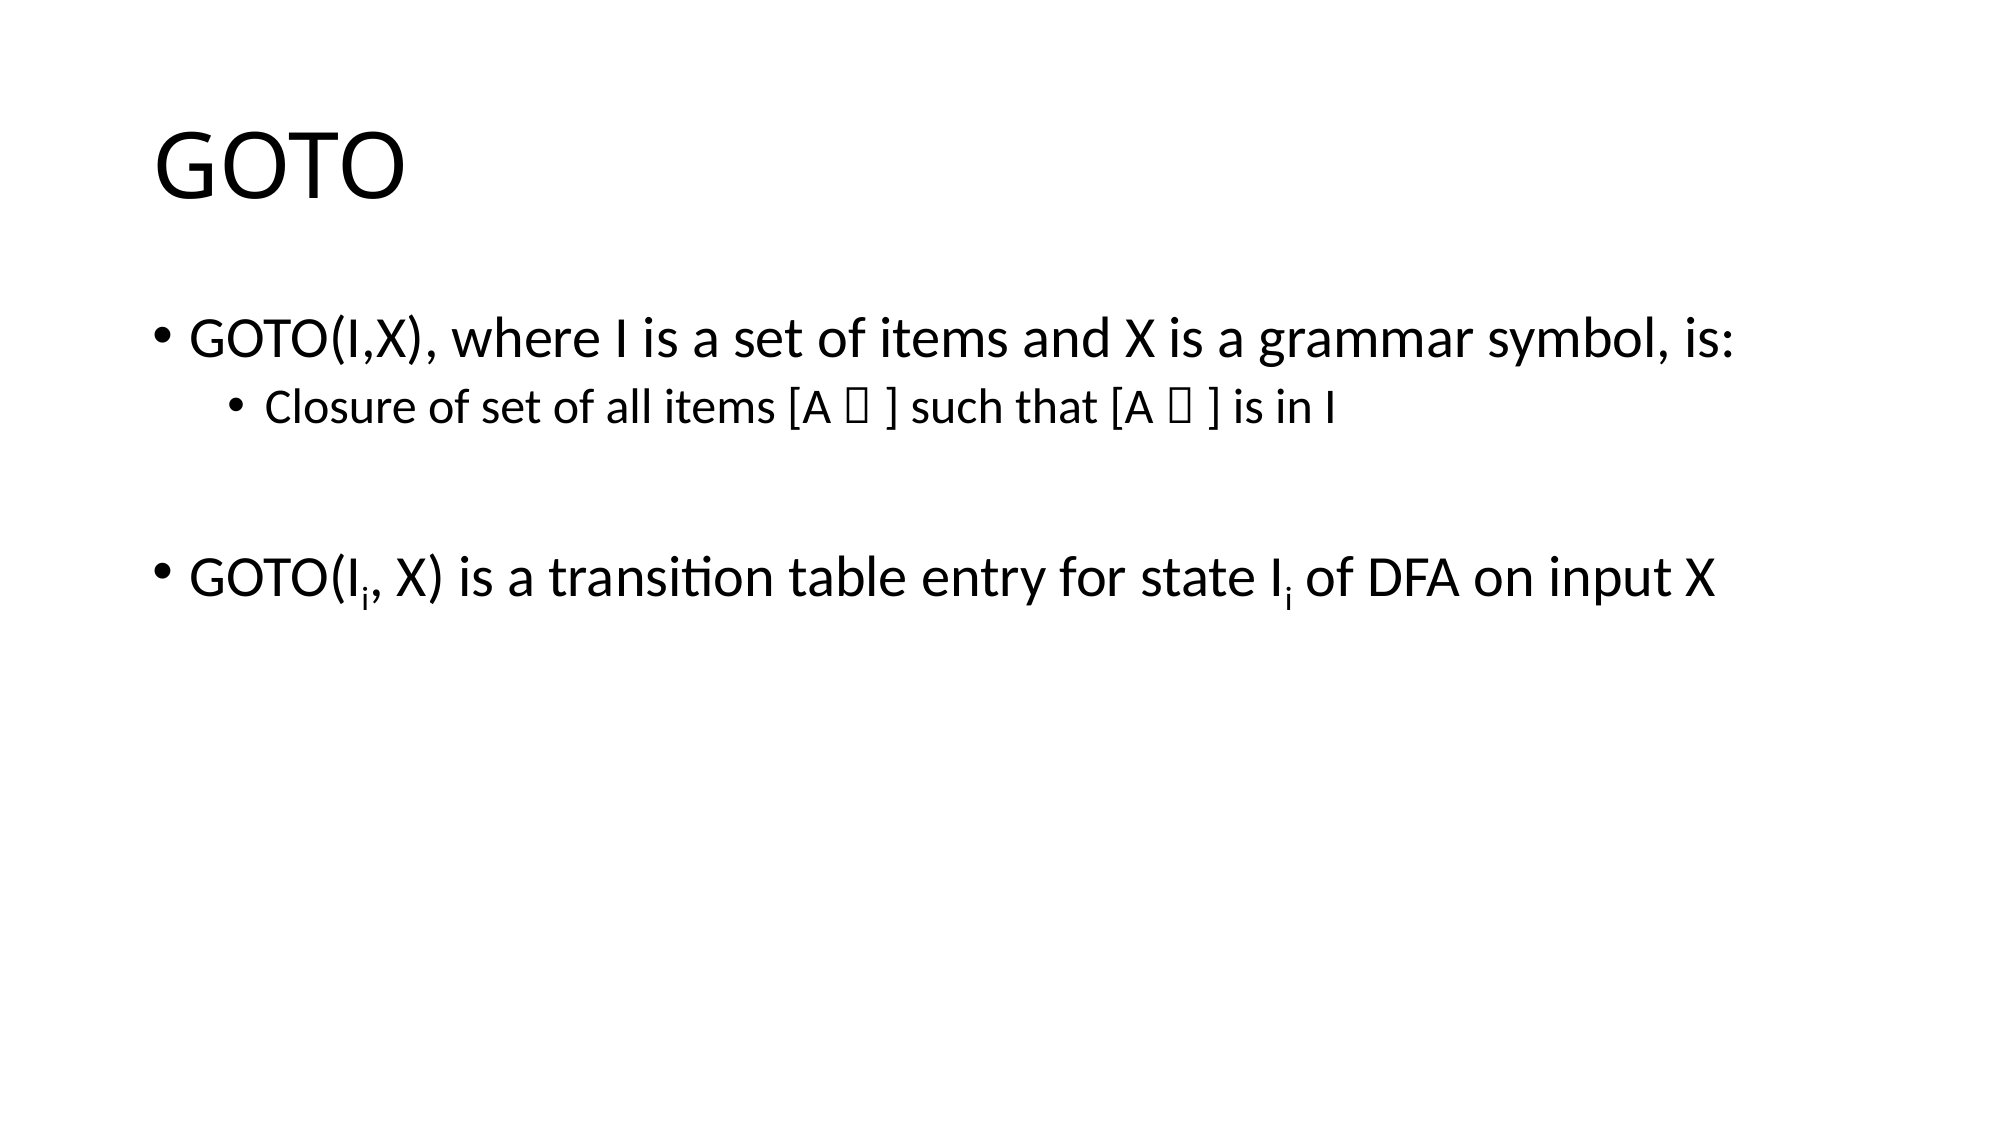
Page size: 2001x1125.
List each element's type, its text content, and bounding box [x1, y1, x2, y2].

title GOTO [137, 59, 1863, 278]
